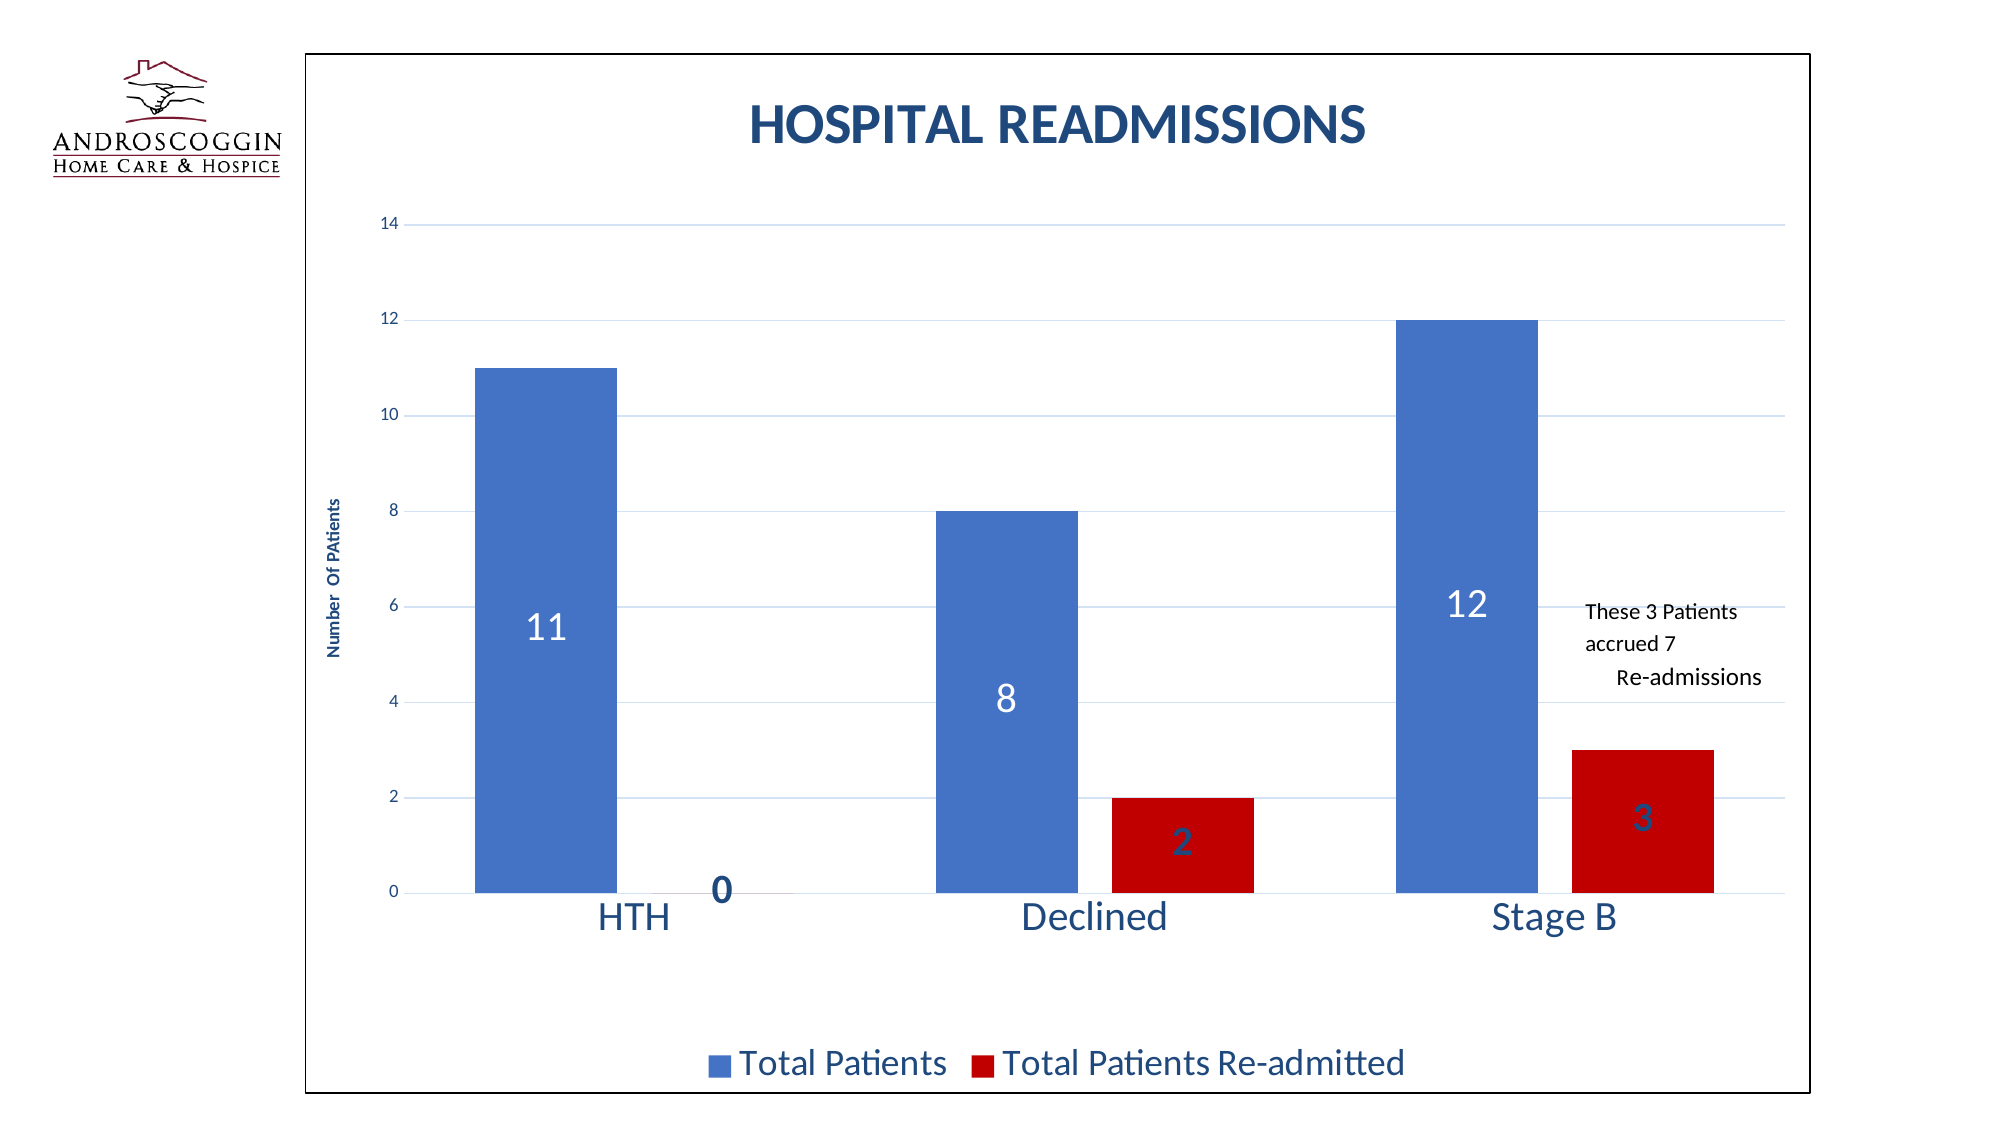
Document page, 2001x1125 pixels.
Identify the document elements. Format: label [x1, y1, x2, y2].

chart [304, 53, 1811, 1094]
picture [45, 53, 288, 186]
